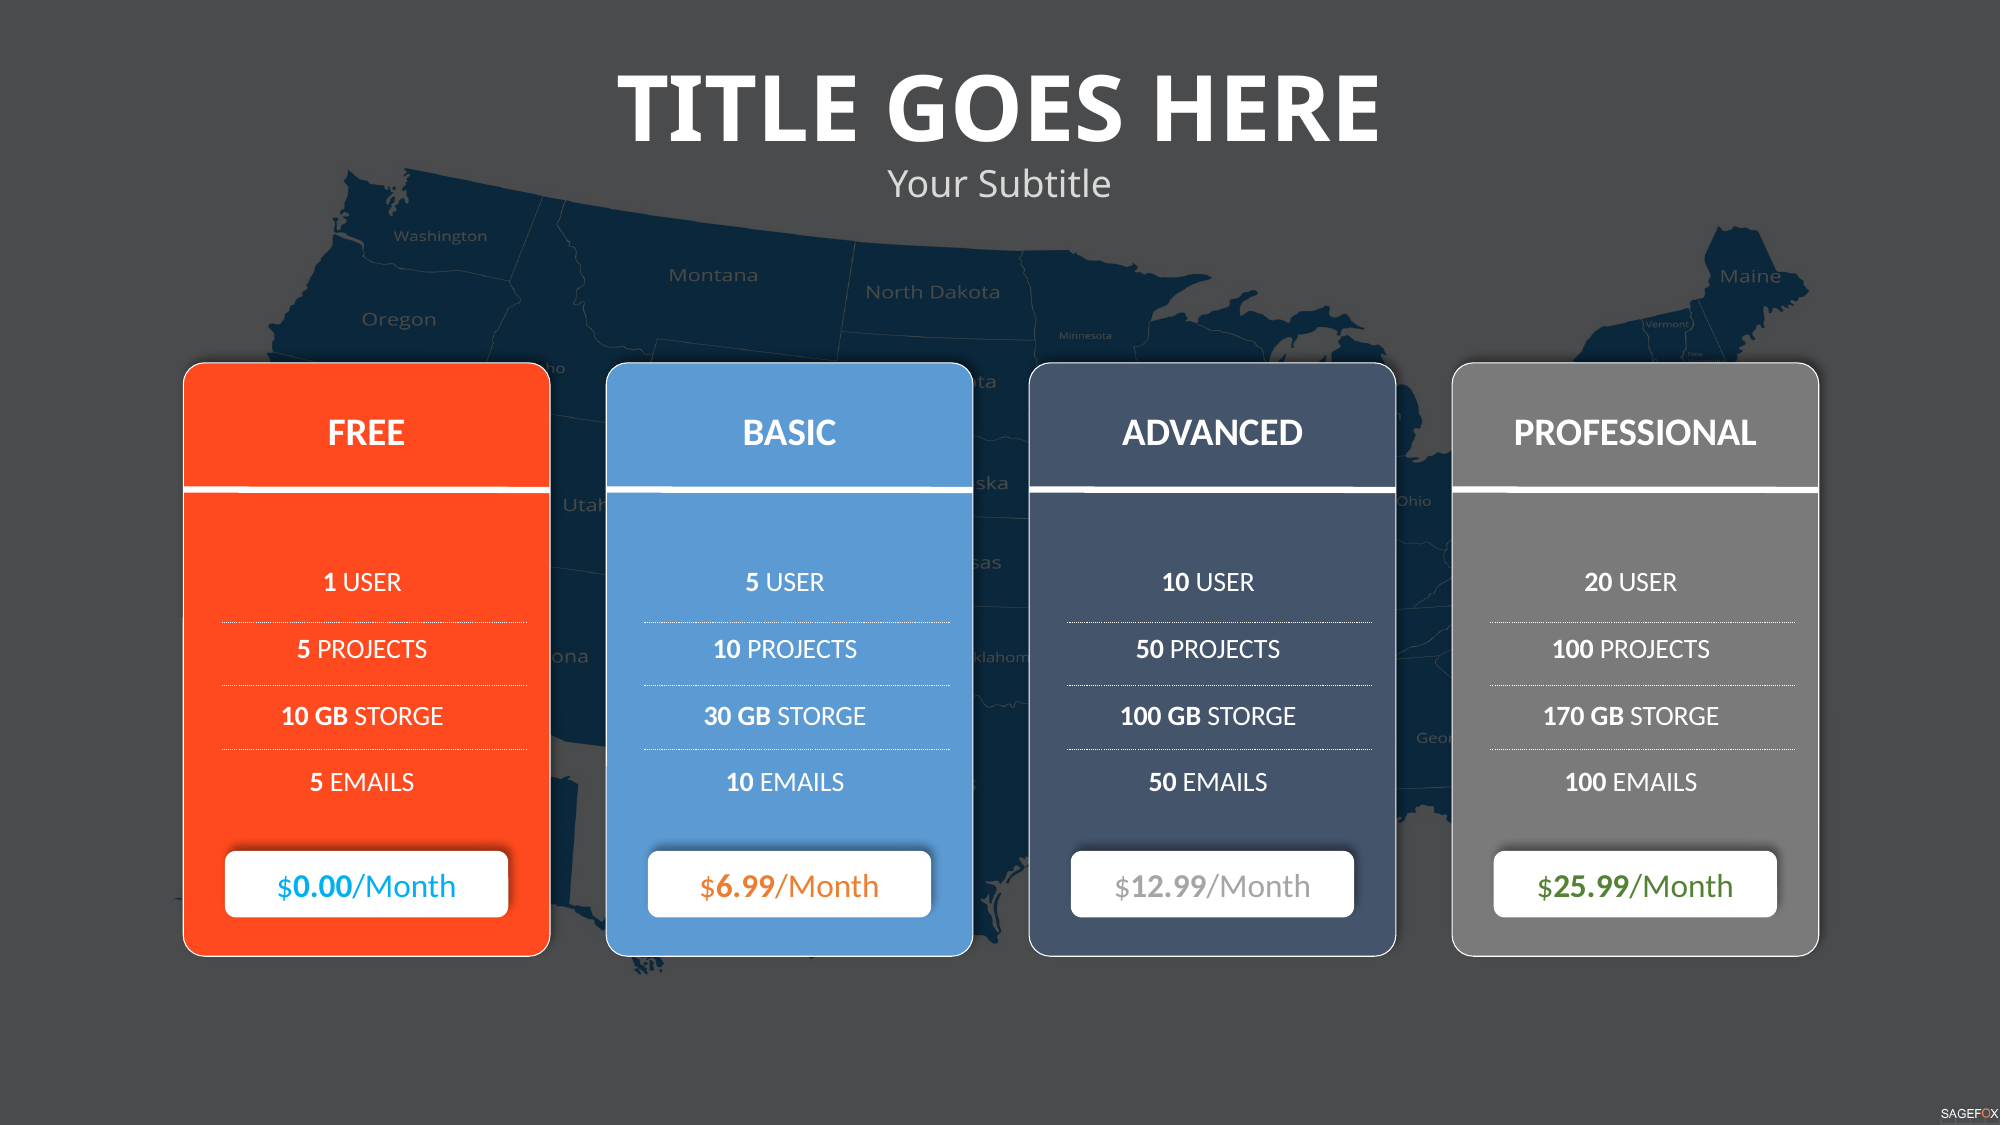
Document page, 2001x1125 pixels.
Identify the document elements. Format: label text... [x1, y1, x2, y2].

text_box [1029, 362, 1396, 957]
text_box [1034, 556, 1382, 808]
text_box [1452, 362, 1819, 957]
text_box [1456, 556, 1805, 808]
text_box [606, 362, 973, 957]
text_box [183, 362, 550, 957]
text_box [1070, 850, 1355, 918]
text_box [611, 556, 959, 808]
picture [1940, 0, 2001, 1125]
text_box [1493, 850, 1778, 918]
text_box TITLE GOES HERE Your Subtitle [548, 42, 1452, 212]
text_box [188, 556, 536, 808]
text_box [224, 850, 509, 918]
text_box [647, 850, 932, 918]
